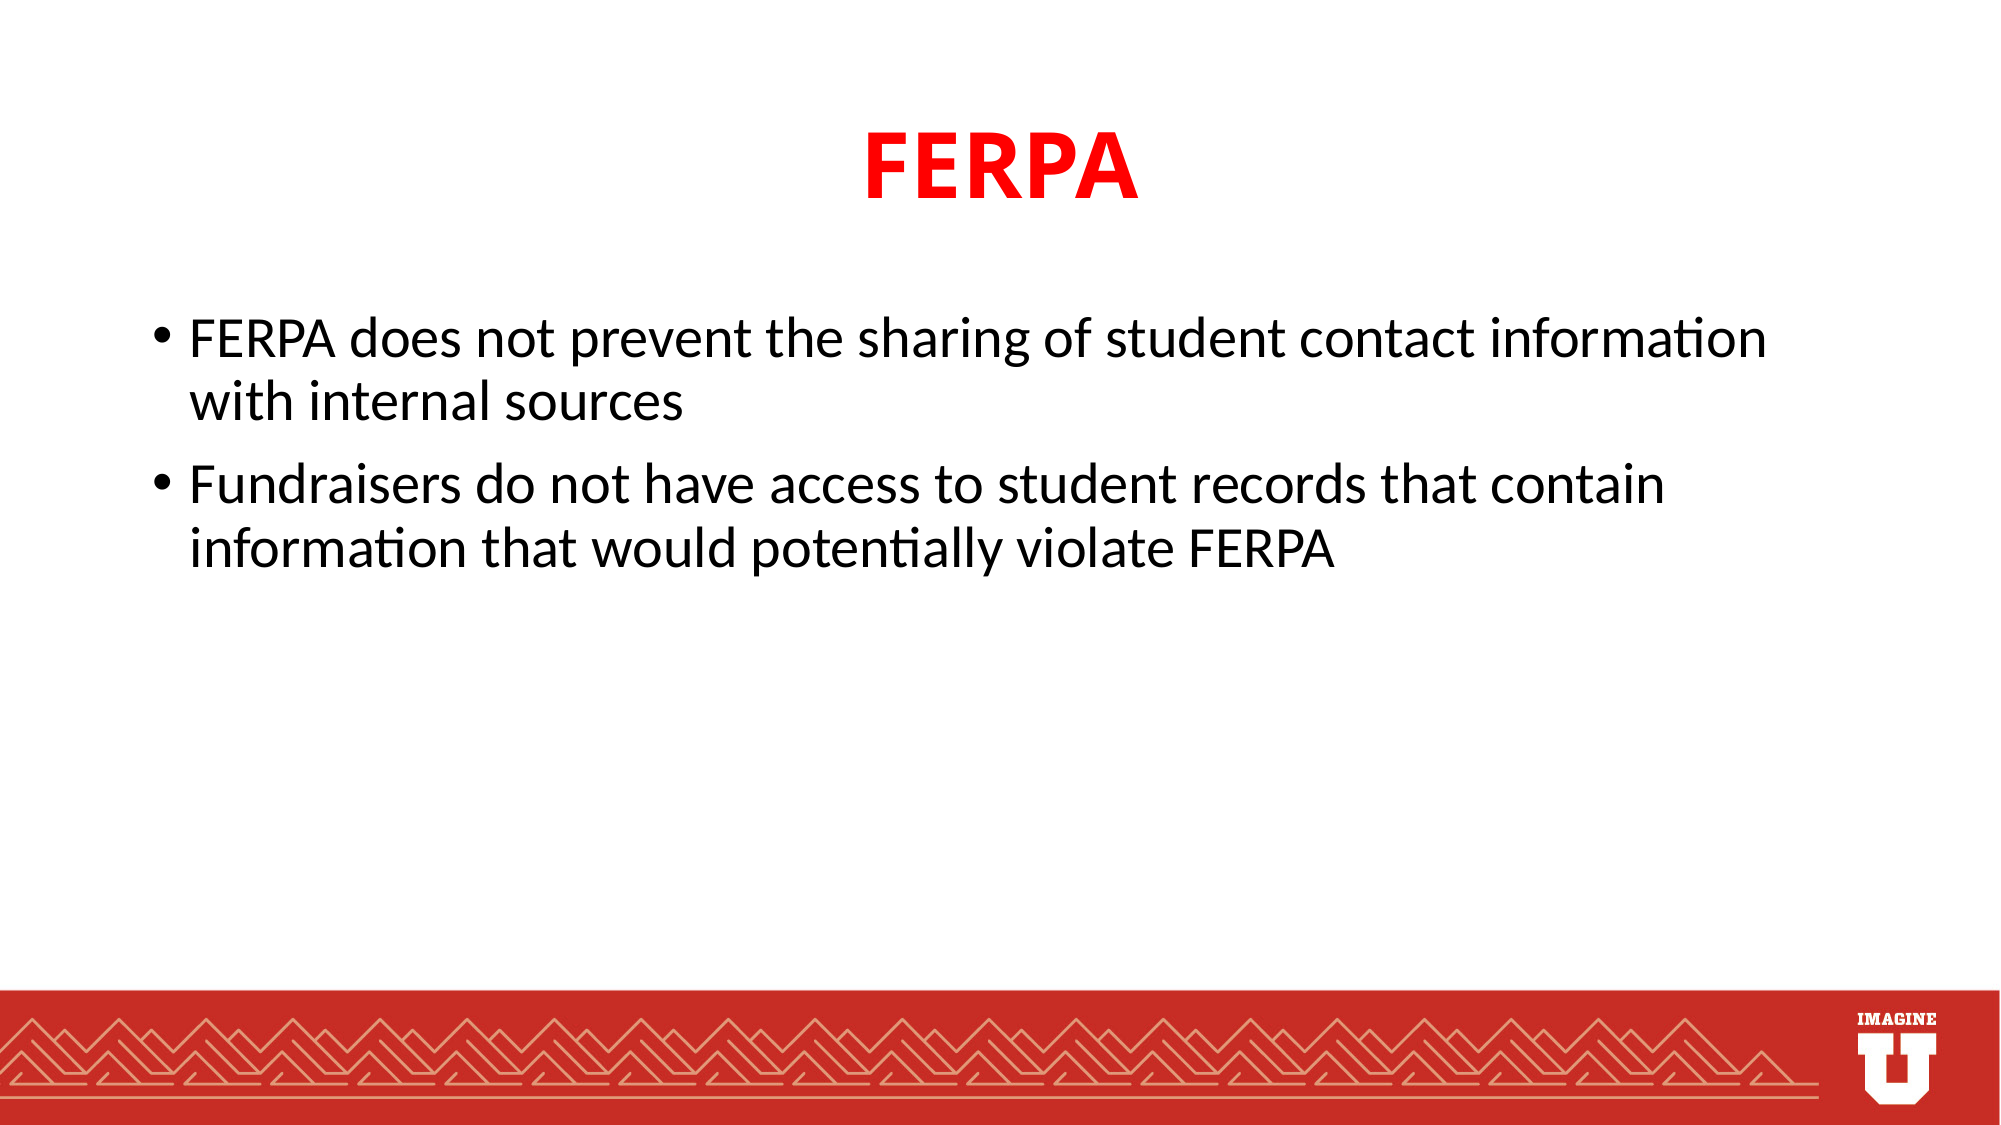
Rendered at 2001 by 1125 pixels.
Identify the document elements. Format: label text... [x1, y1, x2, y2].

picture [0, 0, 2000, 1125]
list FERPA does not prevent the sharing of student contact information with internal sources Fundraisers do not have access to student records that contain information that would potentially violate FERPA [137, 299, 1863, 1014]
title FERPA [137, 59, 1863, 278]
